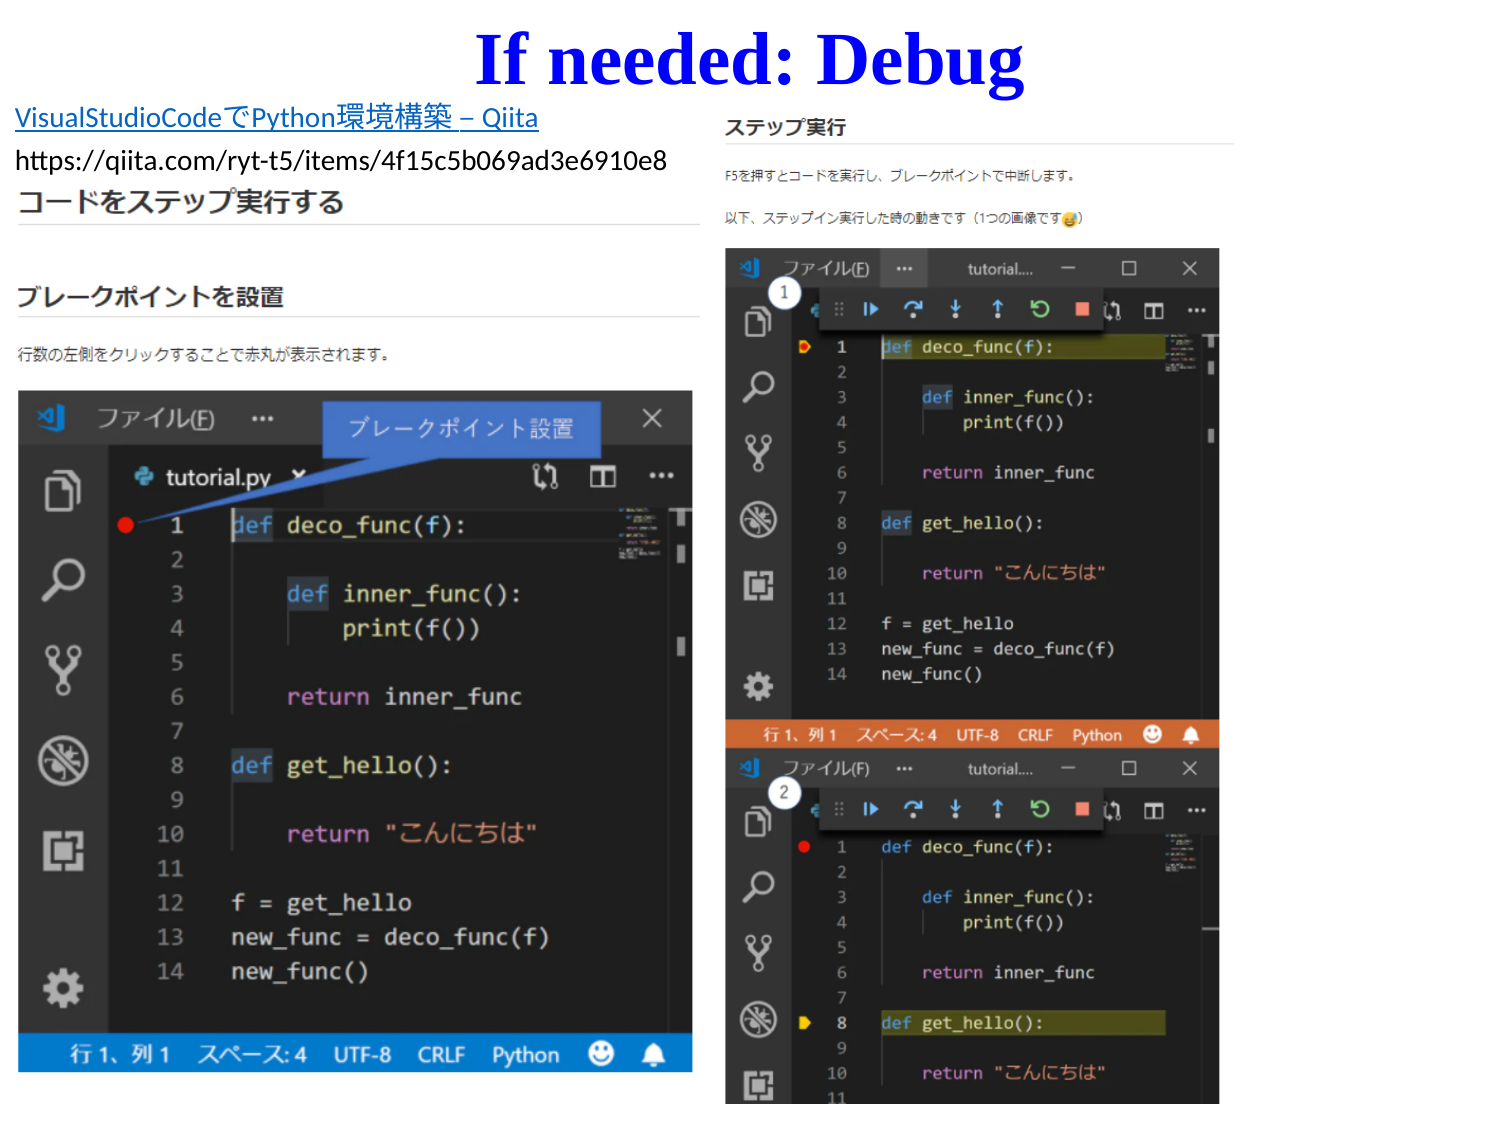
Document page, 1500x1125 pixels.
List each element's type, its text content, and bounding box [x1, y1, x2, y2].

picture [0, 176, 700, 1125]
picture [712, 105, 1234, 1104]
text_box If needed: Debug [0, 2, 1500, 107]
text_box VisualStudioCodeでPython環境構築 – Qiita https://qiita.com/ryt-t5/items/4f15c5b069ad3e6910e8 [0, 91, 1448, 184]
